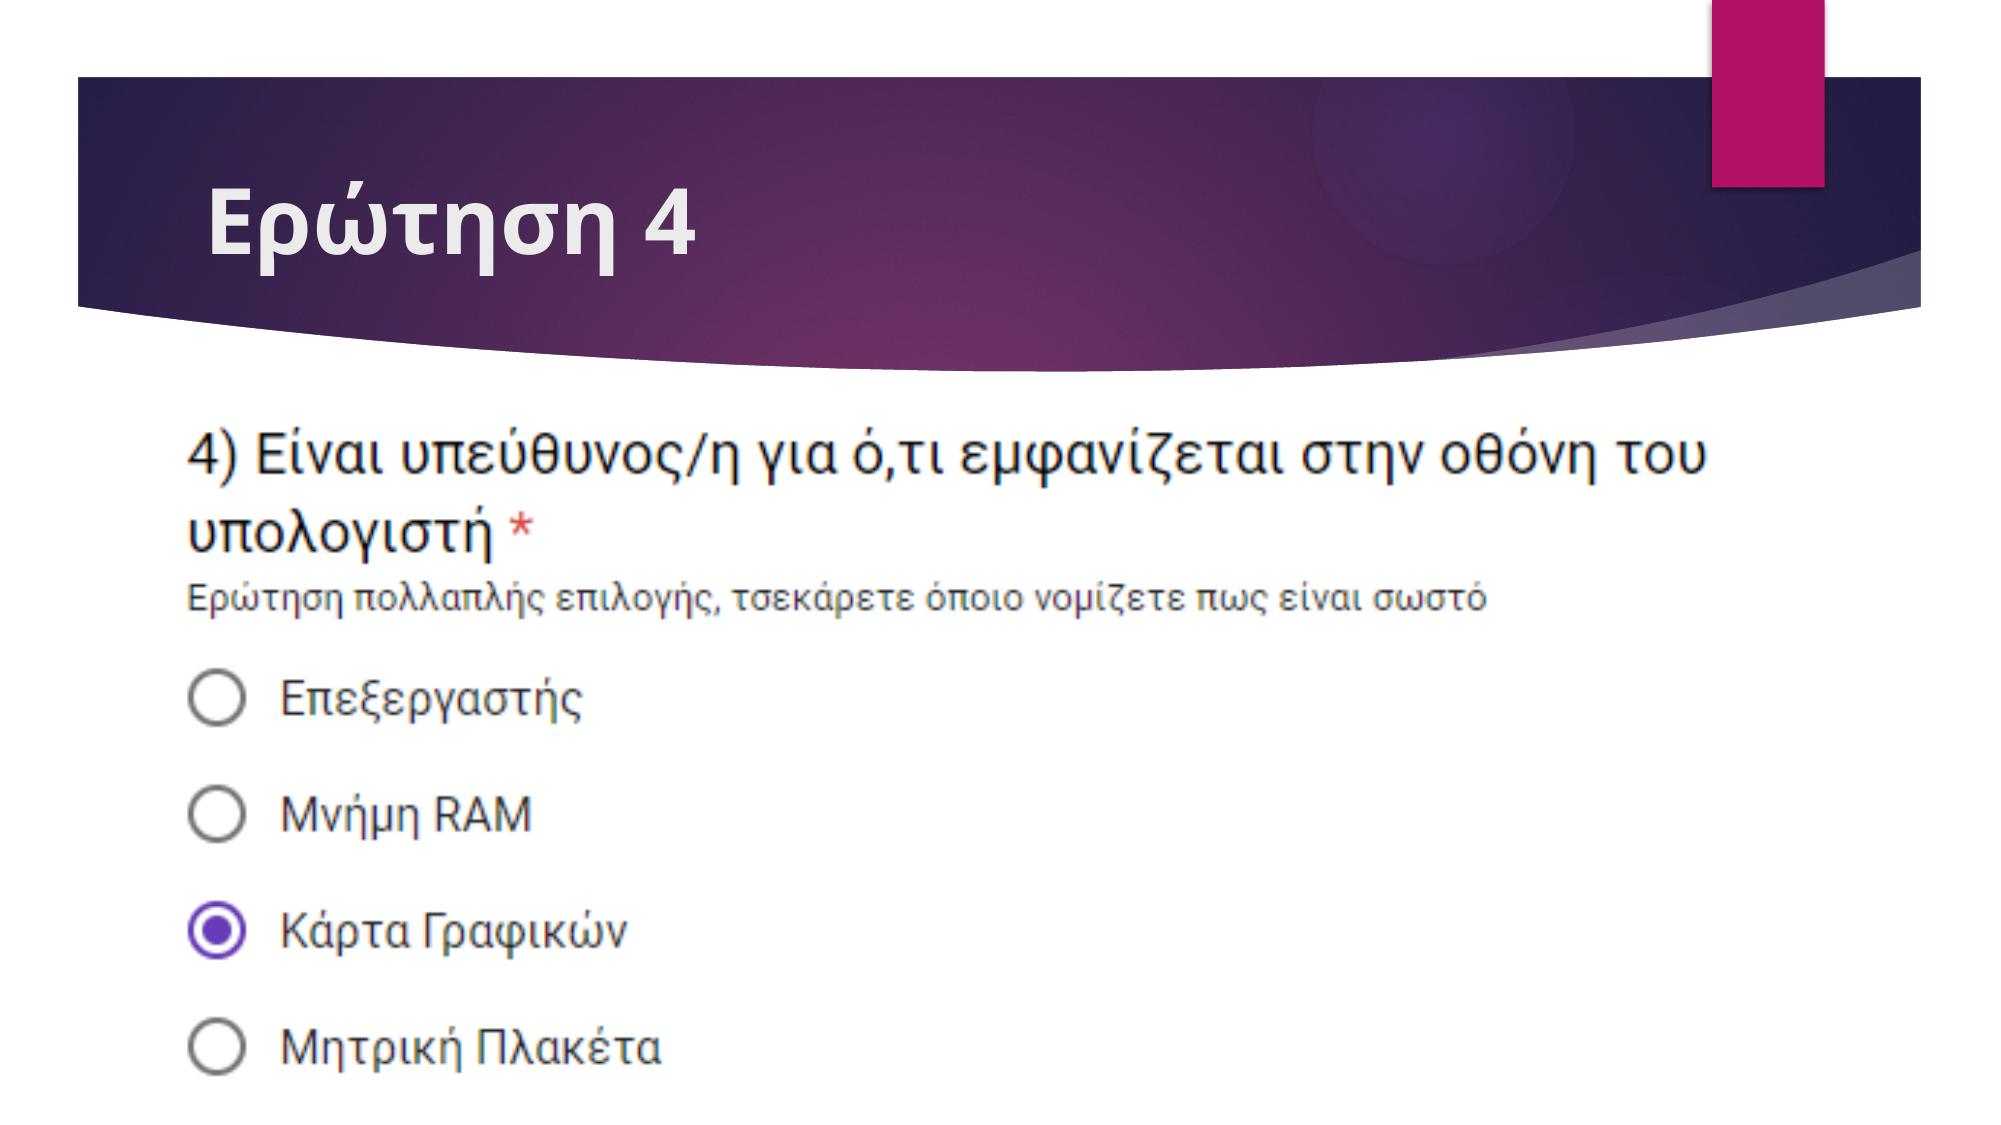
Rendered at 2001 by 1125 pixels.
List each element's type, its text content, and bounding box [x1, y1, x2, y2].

title Ερώτηση 4 [189, 159, 1627, 276]
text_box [154, 395, 1760, 1125]
